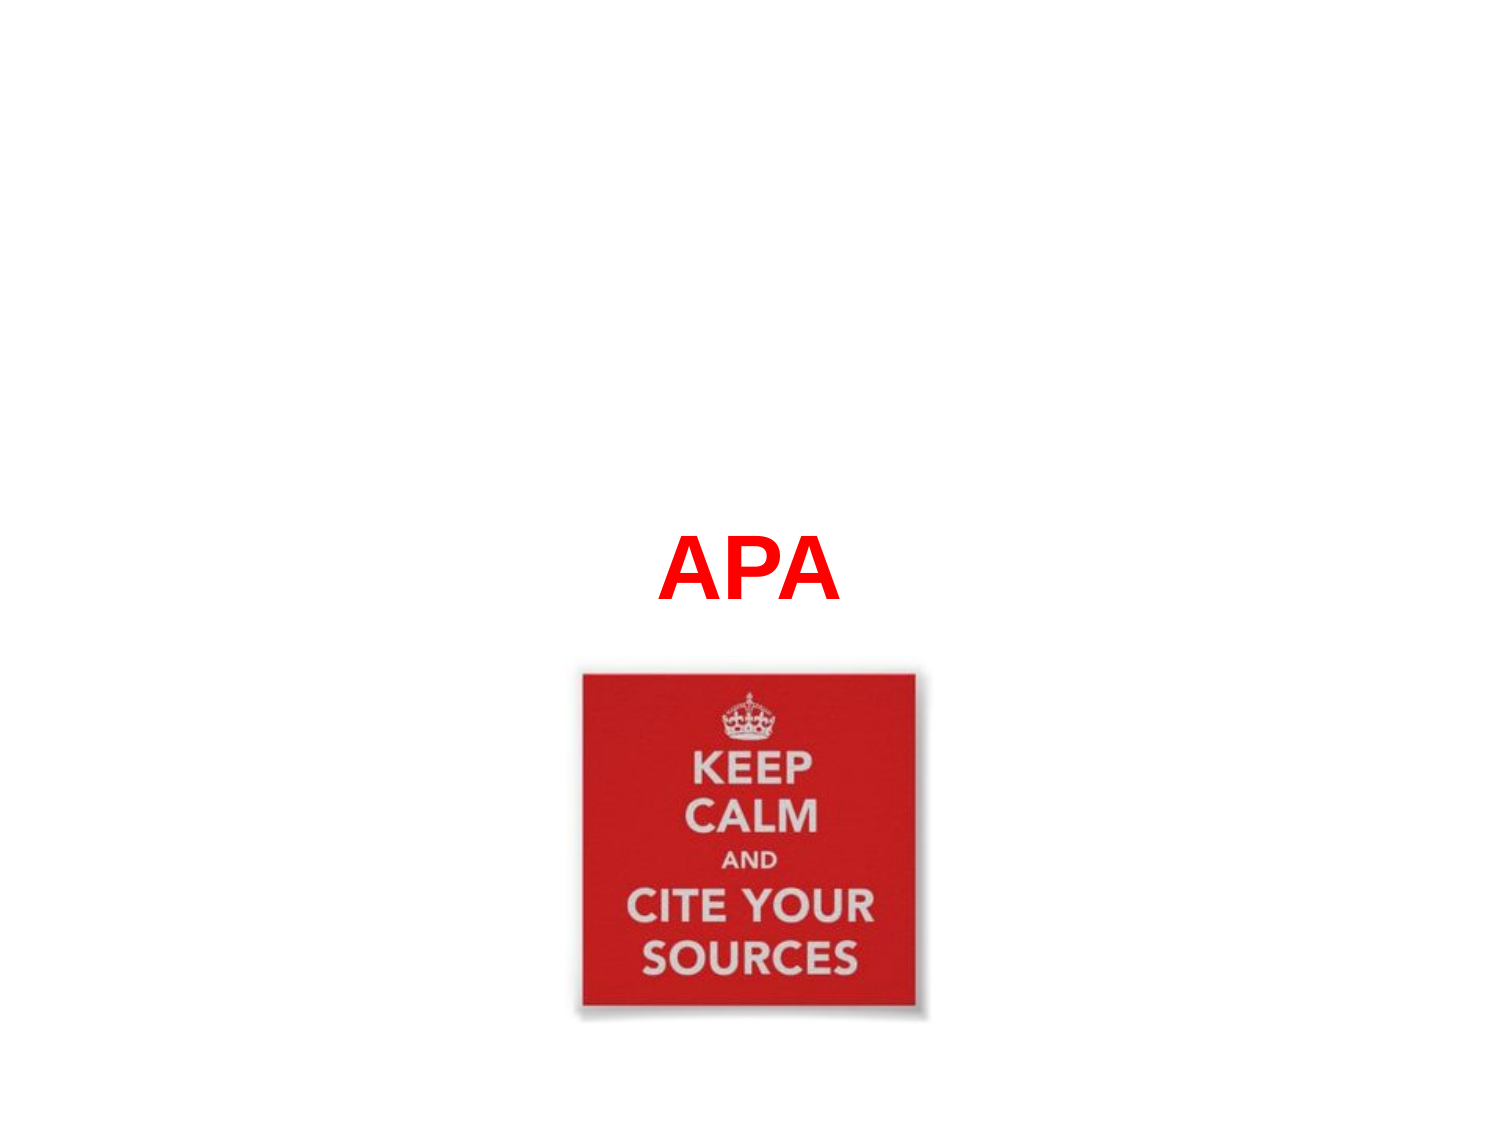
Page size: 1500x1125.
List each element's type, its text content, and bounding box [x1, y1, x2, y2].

title APA [112, 468, 1388, 657]
picture [565, 655, 935, 1026]
